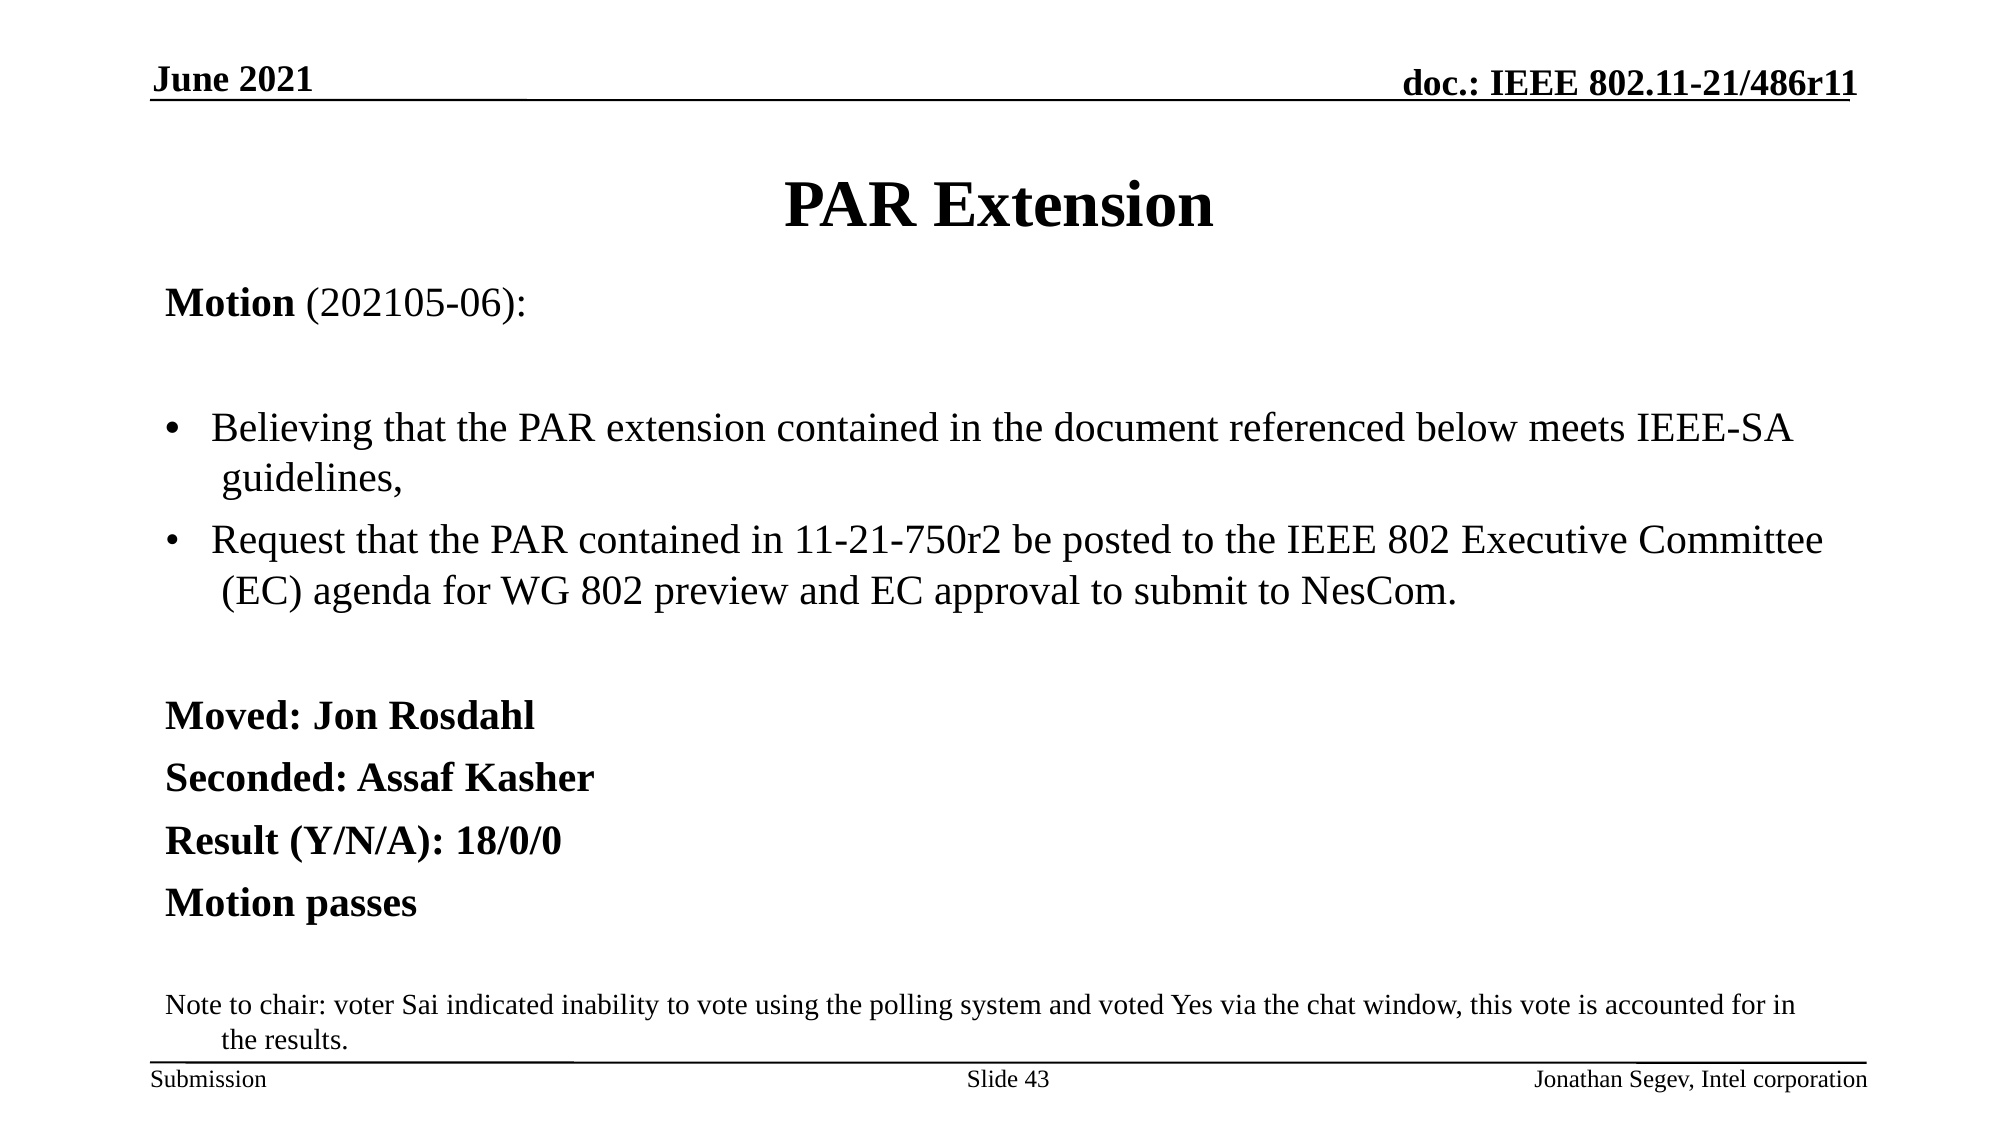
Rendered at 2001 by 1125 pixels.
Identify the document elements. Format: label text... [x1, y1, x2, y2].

footer Jonathan Segev, Intel corporation [1171, 1061, 1869, 1093]
title PAR Extension [149, 112, 1850, 266]
slide_number Slide 43 [950, 1061, 1067, 1123]
list Motion (202105-06): • Believing that the PAR extension contained in the document referenced below meets IEEE-SA guidelines, • Request that the PAR contained in 11-21-750r2 be posted to the IEEE 802 Executive Committee (EC) agenda for WG 802 preview and EC approval to submit to NesCom. Moved: Jon Rosdahl Seconded: Assaf Kasher Result (Y/N/A): 18/0/0 Motion passes Note to chair: voter Sai indicated inability to vote using the polling system and voted Yes via the chat window, this vote is accounted for in the results. [149, 266, 1850, 1000]
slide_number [152, 54, 563, 100]
